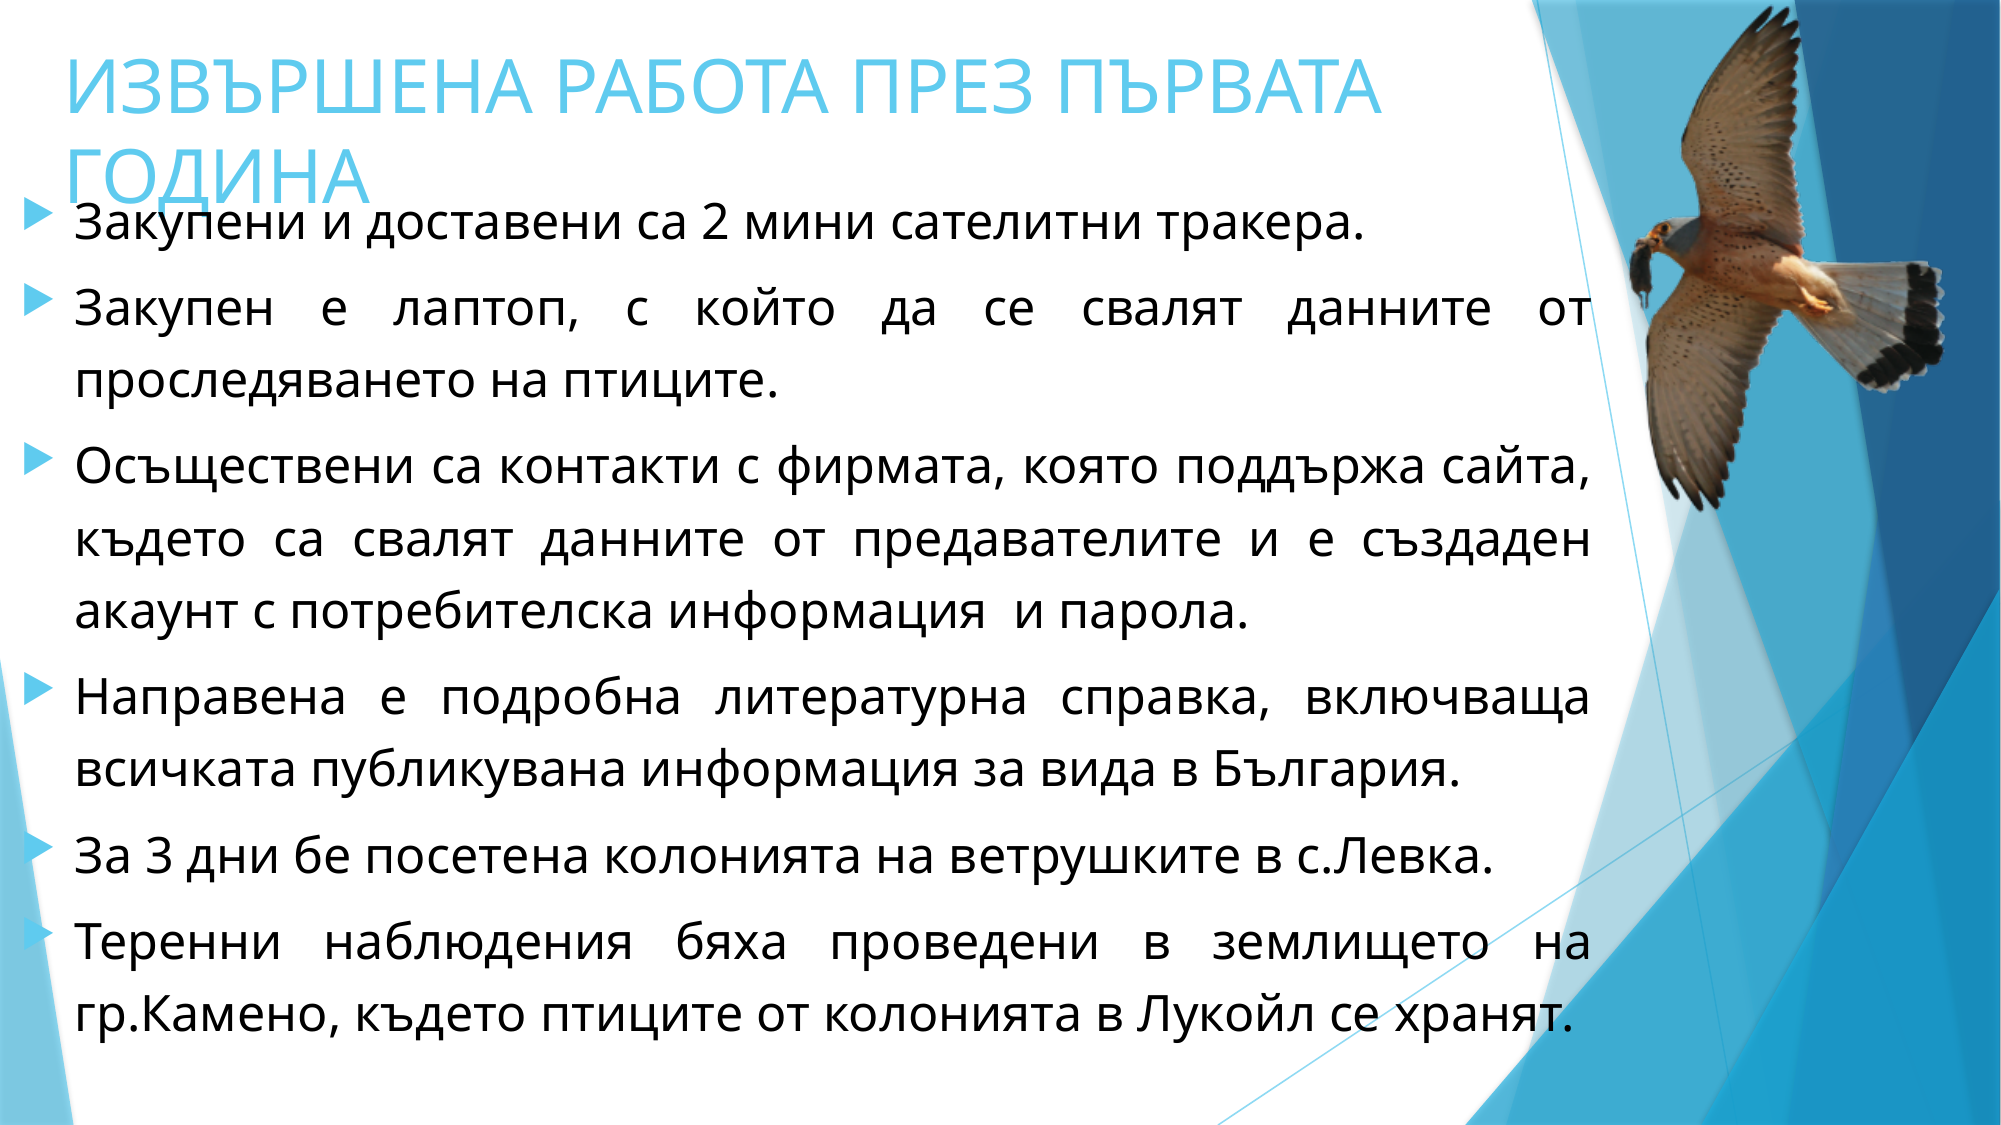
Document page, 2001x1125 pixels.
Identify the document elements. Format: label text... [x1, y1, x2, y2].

title ИЗВЪРШЕНА РАБОТА ПРЕЗ ПЪРВАТА ГОДИНА [48, 30, 1603, 169]
list Закупени и доставени са 2 мини сателитни тракера. Закупен е лаптоп, с който да се свалят данните от проследяването на птиците. Осъществени са контакти с фирмата, която поддържа сайта, където са свалят данните от предавателите и е създаден акаунт с потребителска информация и парола. Направена е подробна литературна справка, включваща всичката публикувана информация за вида в България. За 3 дни бе посетена колонията на ветрушките в с.Левка. Теренни наблюдения бяха проведени в землището на гр.Камено, където птиците от колонията в Лукойл се хранят. [5, 169, 1609, 1088]
picture [1608, 0, 1989, 526]
